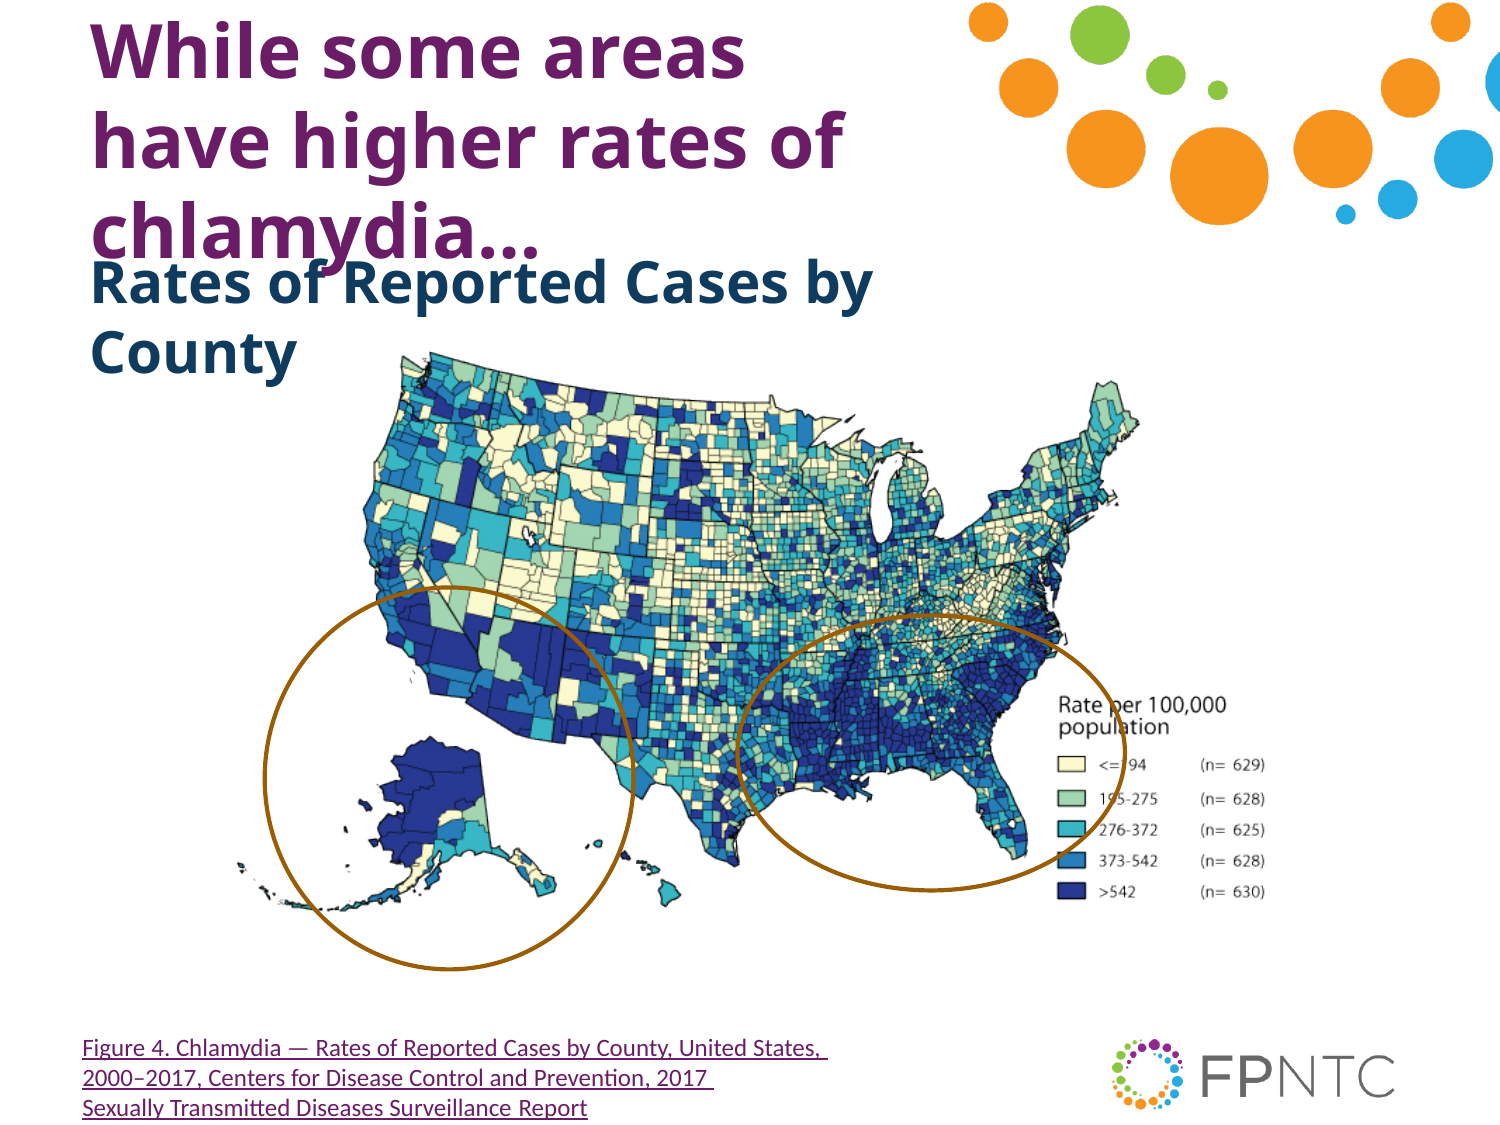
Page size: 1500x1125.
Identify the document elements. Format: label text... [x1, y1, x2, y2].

picture [962, 0, 1500, 225]
picture [1112, 1039, 1409, 1111]
text_box [365, 951, 533, 972]
text_box Rates of Reported Cases by County [75, 237, 1075, 322]
title While some areas have higher rates of chlamydia… [75, 45, 938, 233]
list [74, 324, 1426, 944]
text_box Figure 4. Chlamydia — Rates of Reported Cases by County, United States, 2000–2017, Centers for Disease Control and Prevention, 2017 Sexually Transmitted Diseases Surveillance Report [67, 1024, 1050, 1125]
